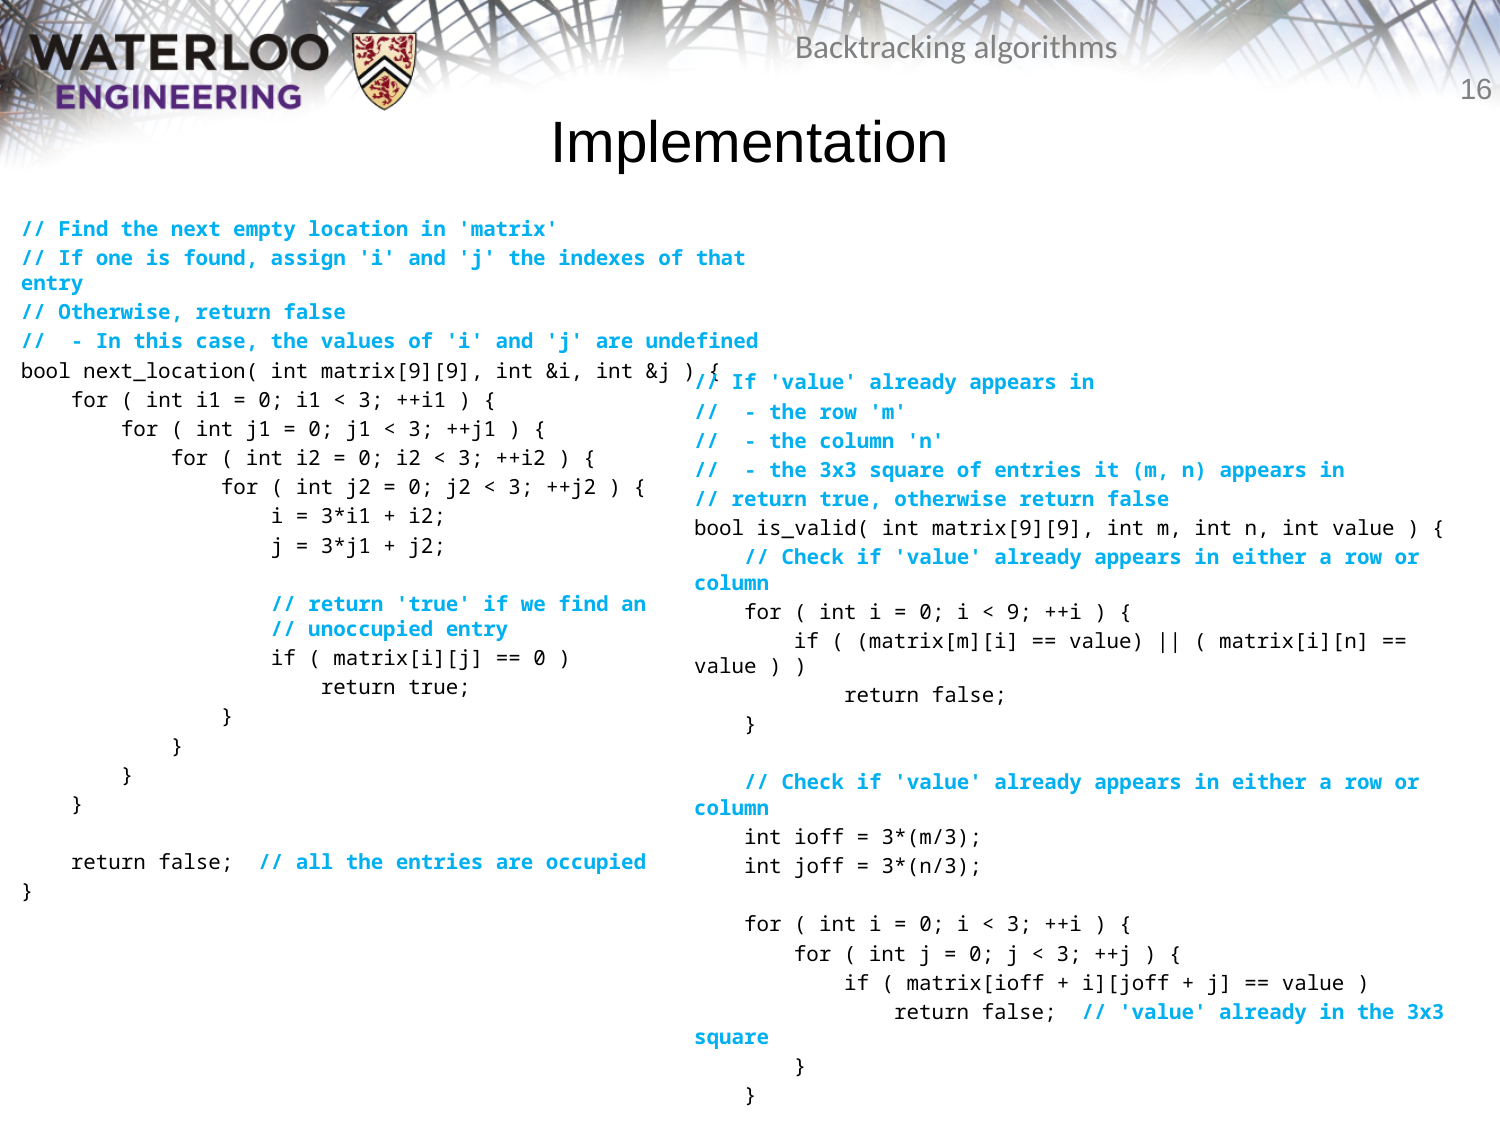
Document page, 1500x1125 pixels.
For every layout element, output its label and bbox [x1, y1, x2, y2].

text_box [5, 208, 1495, 1000]
picture [0, 0, 1500, 1125]
title [74, 44, 1426, 233]
